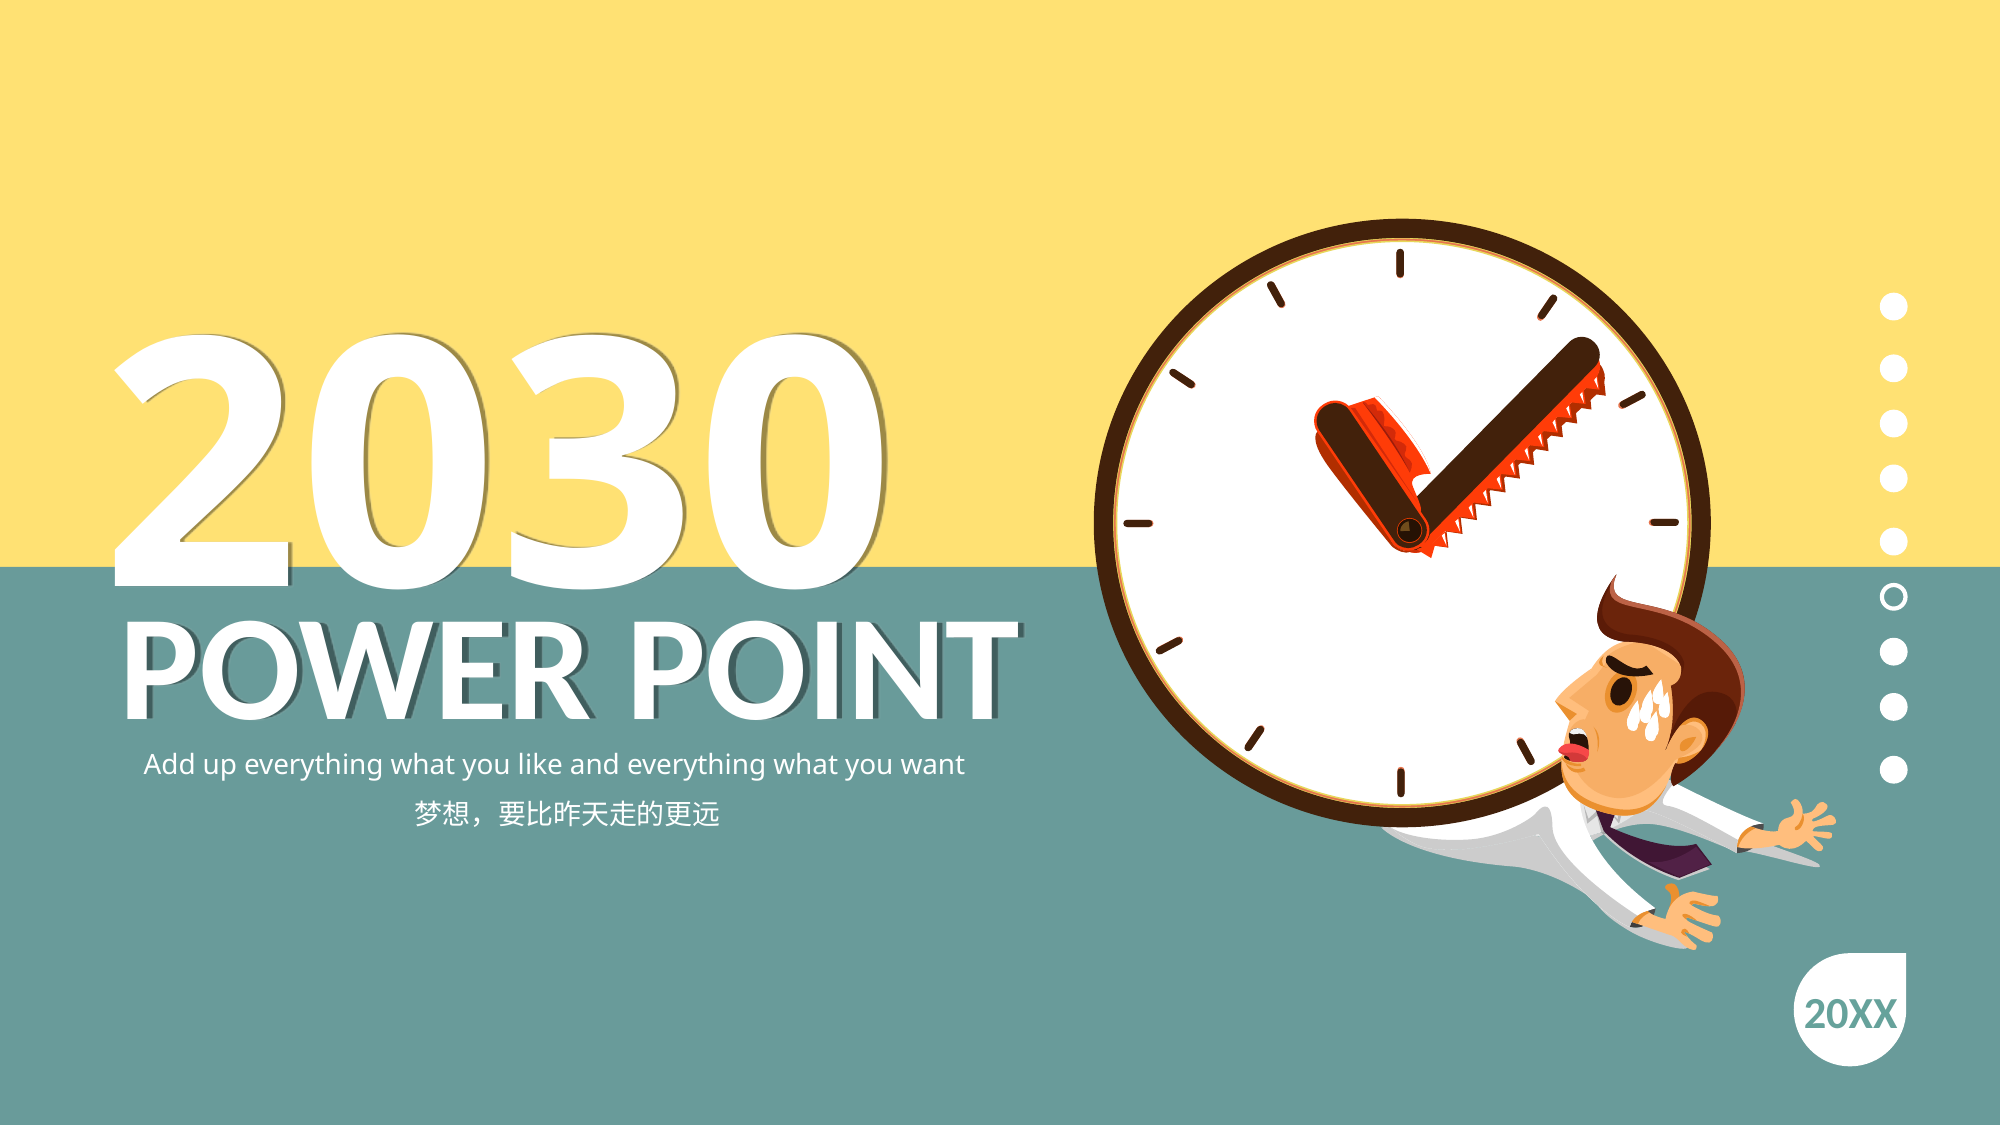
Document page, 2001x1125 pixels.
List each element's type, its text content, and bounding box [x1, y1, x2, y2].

text_box 20XX [1788, 976, 1977, 1045]
text_box [1881, 585, 1906, 609]
text_box [1881, 411, 1906, 436]
text_box [1804, 953, 1907, 976]
text_box 2030 [86, 231, 1088, 664]
text_box [0, 0, 2000, 563]
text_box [1093, 218, 1839, 952]
text_box [1881, 294, 1906, 319]
text_box [1881, 757, 1906, 782]
text_box [1881, 529, 1906, 554]
text_box [1806, 1045, 1894, 1067]
text_box [0, 566, 2000, 1125]
text_box POWER POINT [31, 562, 1088, 758]
text_box [1881, 695, 1906, 719]
text_box [1881, 466, 1906, 491]
text_box Add up everything what you like and everything what you want 梦想，要比昨天走的更远 [46, 722, 1063, 838]
text_box [1881, 356, 1906, 381]
text_box [1881, 639, 1906, 664]
